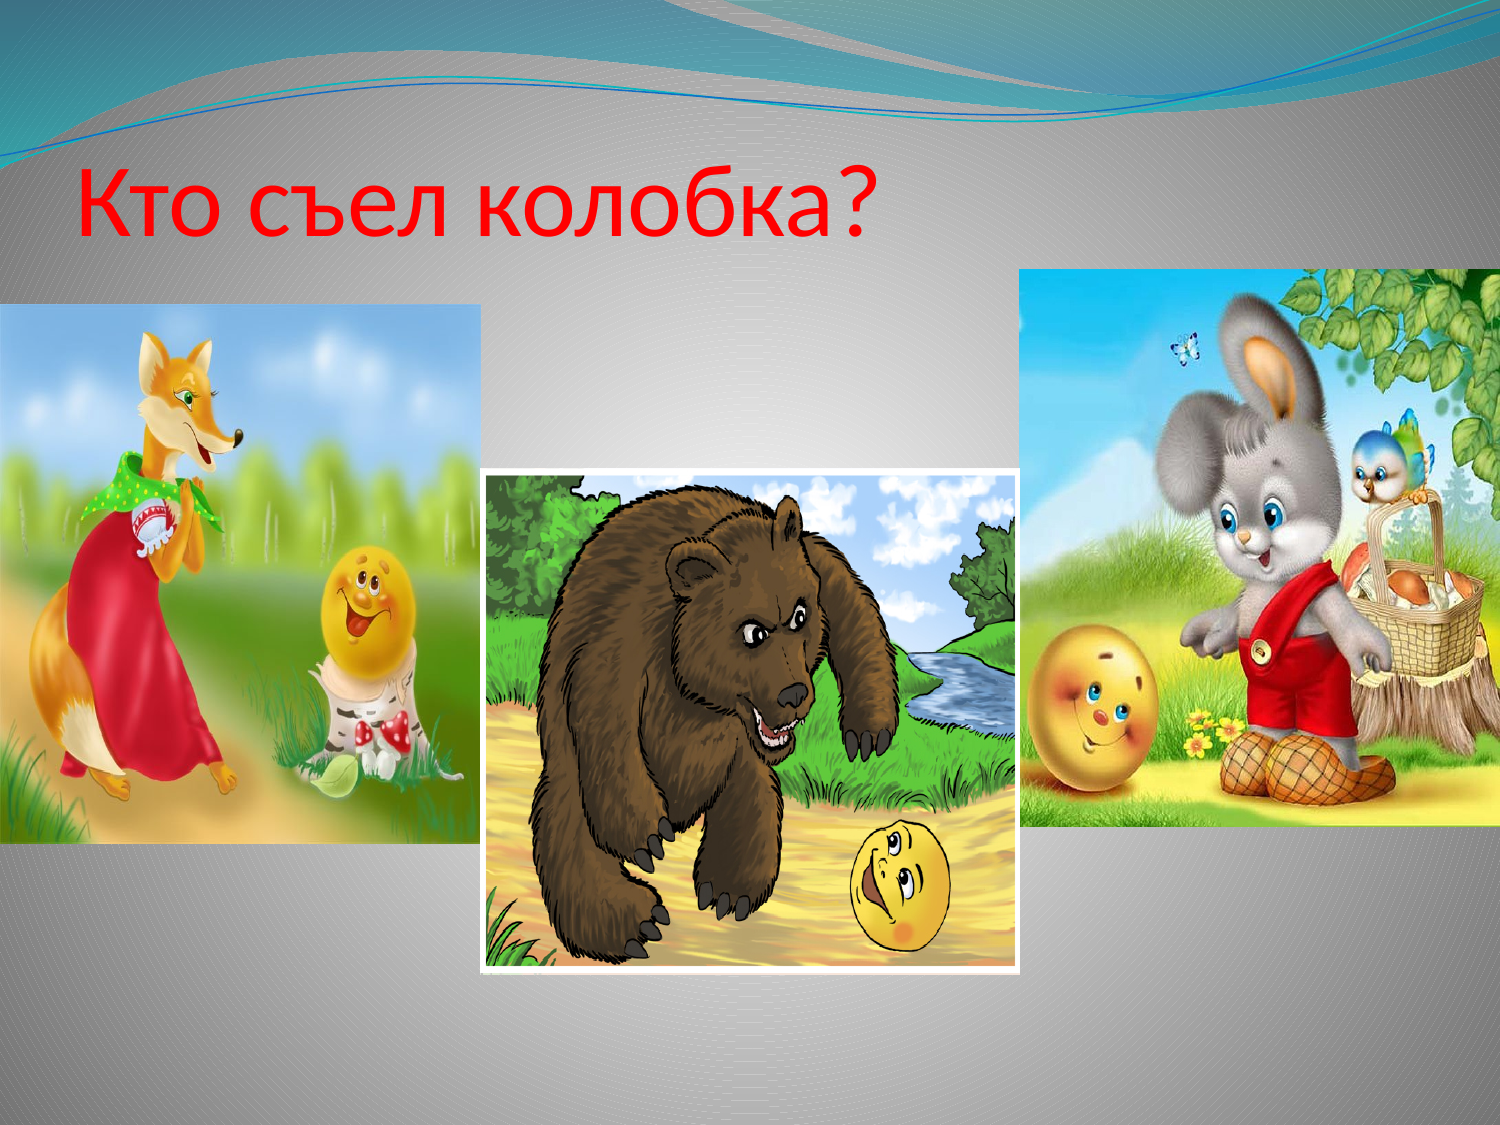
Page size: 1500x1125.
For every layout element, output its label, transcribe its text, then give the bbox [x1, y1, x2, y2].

picture [0, 304, 1020, 975]
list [1018, 269, 1500, 827]
title Кто съел колобка? [75, 115, 1425, 258]
